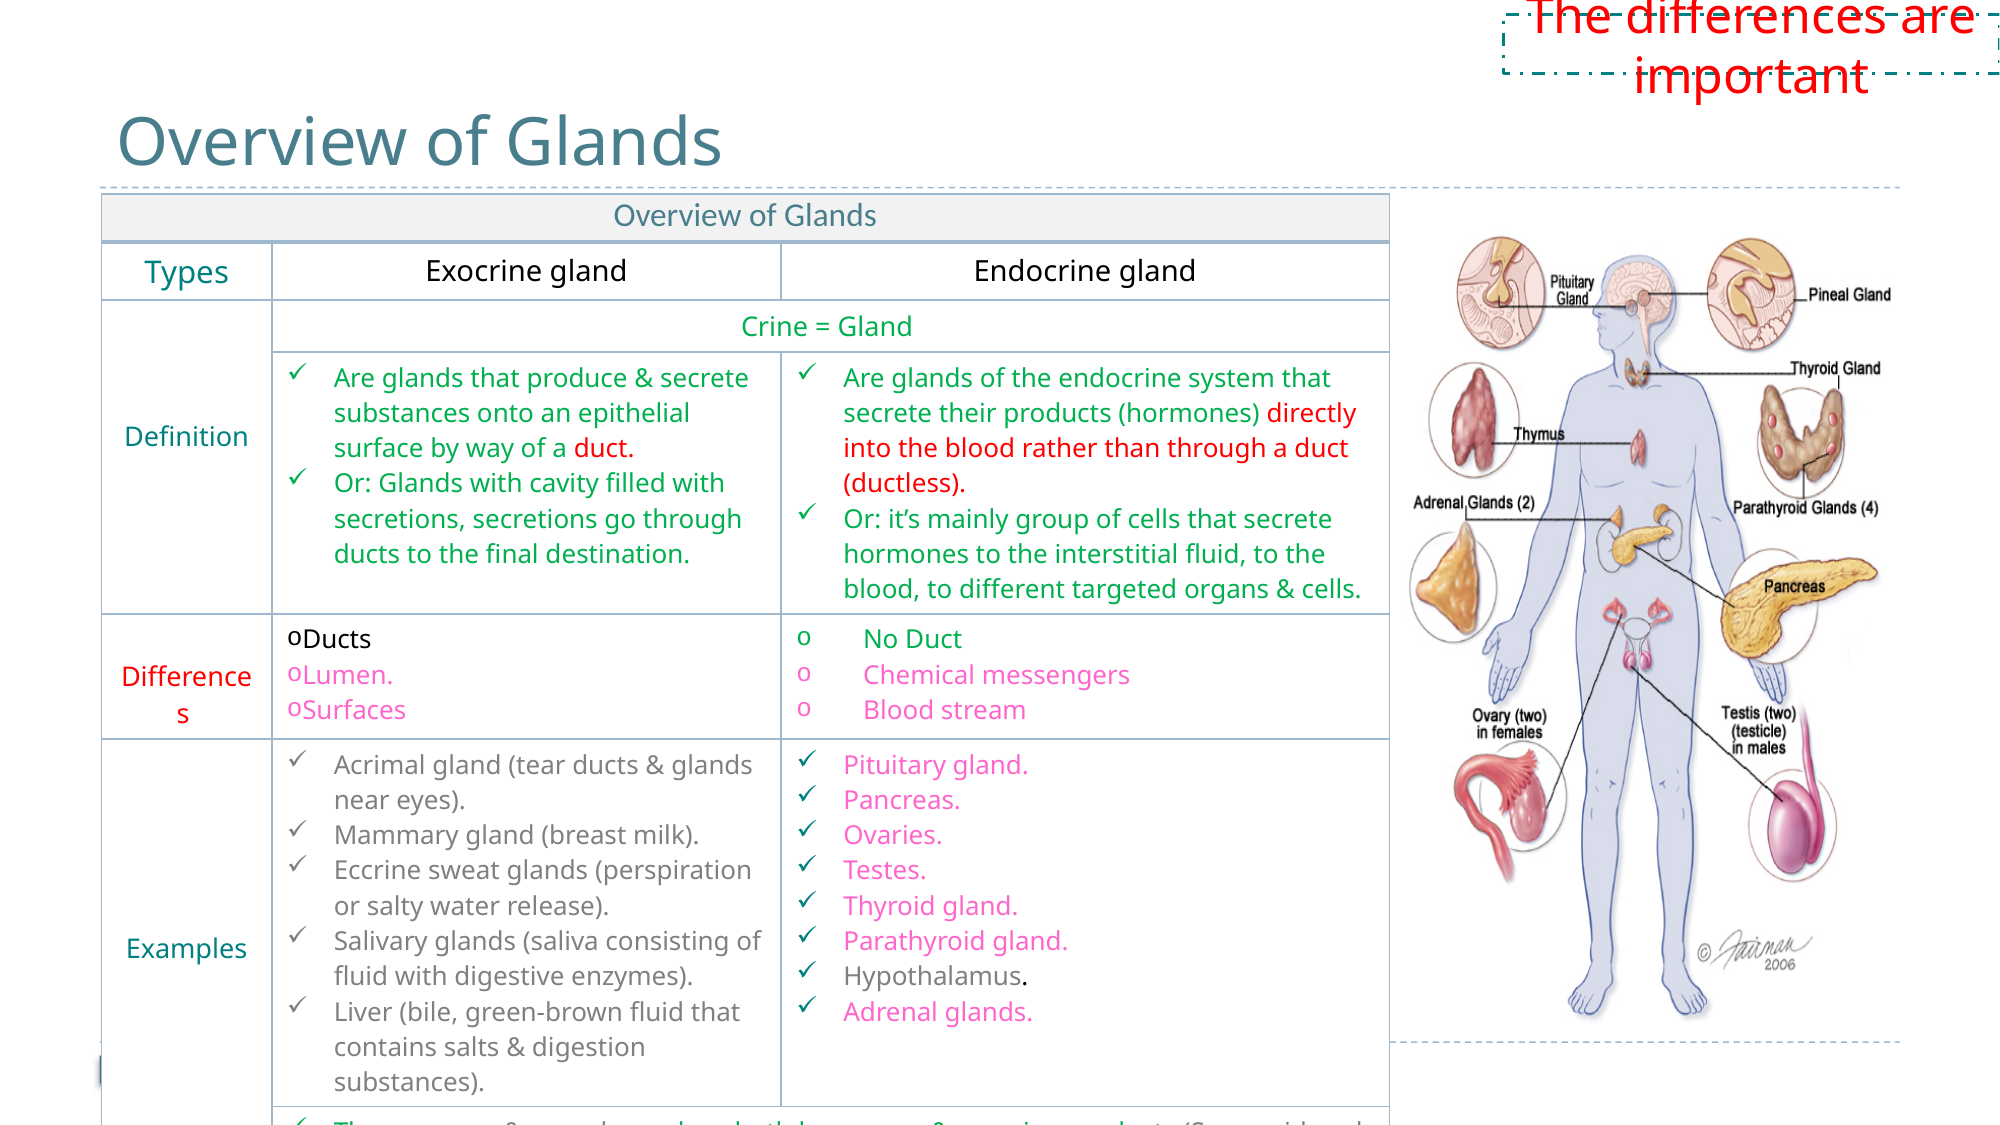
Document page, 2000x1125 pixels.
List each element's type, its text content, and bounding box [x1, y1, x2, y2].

table_cell No Duct Chemical messengers Blood stream [782, 615, 1383, 738]
table_header Overview of Glands [102, 195, 1389, 240]
table_cell Are glands of the endocrine system that secrete their products (hormones) directly into the blood rather than through a duct (ductless). Or: it’s mainly group of cells that secrete hormones to the interstitial fluid, to the blood, to different targeted organs & cells. [782, 353, 1383, 613]
table_cell Acrimal gland (tear ducts & glands near eyes). Mammary gland (breast milk). Eccrine sweat glands (perspiration or salty water release). Salivary glands (saliva consisting of fluid with digestive enzymes). Liver (bile, green-brown fluid that contains salts & digestion substances). [273, 740, 780, 1106]
table_cell Crine = Gland [273, 301, 1383, 351]
table_cell Examples [102, 740, 271, 1125]
table_cell Types [102, 244, 271, 299]
picture [1389, 196, 1897, 1036]
title Overview of Glands [99, 24, 1900, 188]
table_cell Endocrine gland [782, 244, 1383, 299]
text_box The differences are important [1502, 13, 2000, 75]
table_cell Ducts Lumen. Surfaces [273, 615, 780, 738]
table_cell Exocrine gland [273, 244, 780, 299]
table_cell Pituitary gland. Pancreas. Ovaries. Testes. Thyroid gland. Parathyroid gland. Hypothalamus. Adrenal glands. [782, 740, 1389, 1106]
table_cell Differences [102, 615, 271, 738]
table_cell The pancreas & gonads produce both hormones & exocrine products (So considered as Endocrine & Exocrine organs). [273, 1107, 1389, 1125]
table_cell Definition [102, 301, 271, 613]
table_cell Are glands that produce & secrete substances onto an epithelial surface by way of a duct. Or: Glands with cavity filled with secretions, secretions go through ducts to the final destination. [273, 353, 780, 613]
